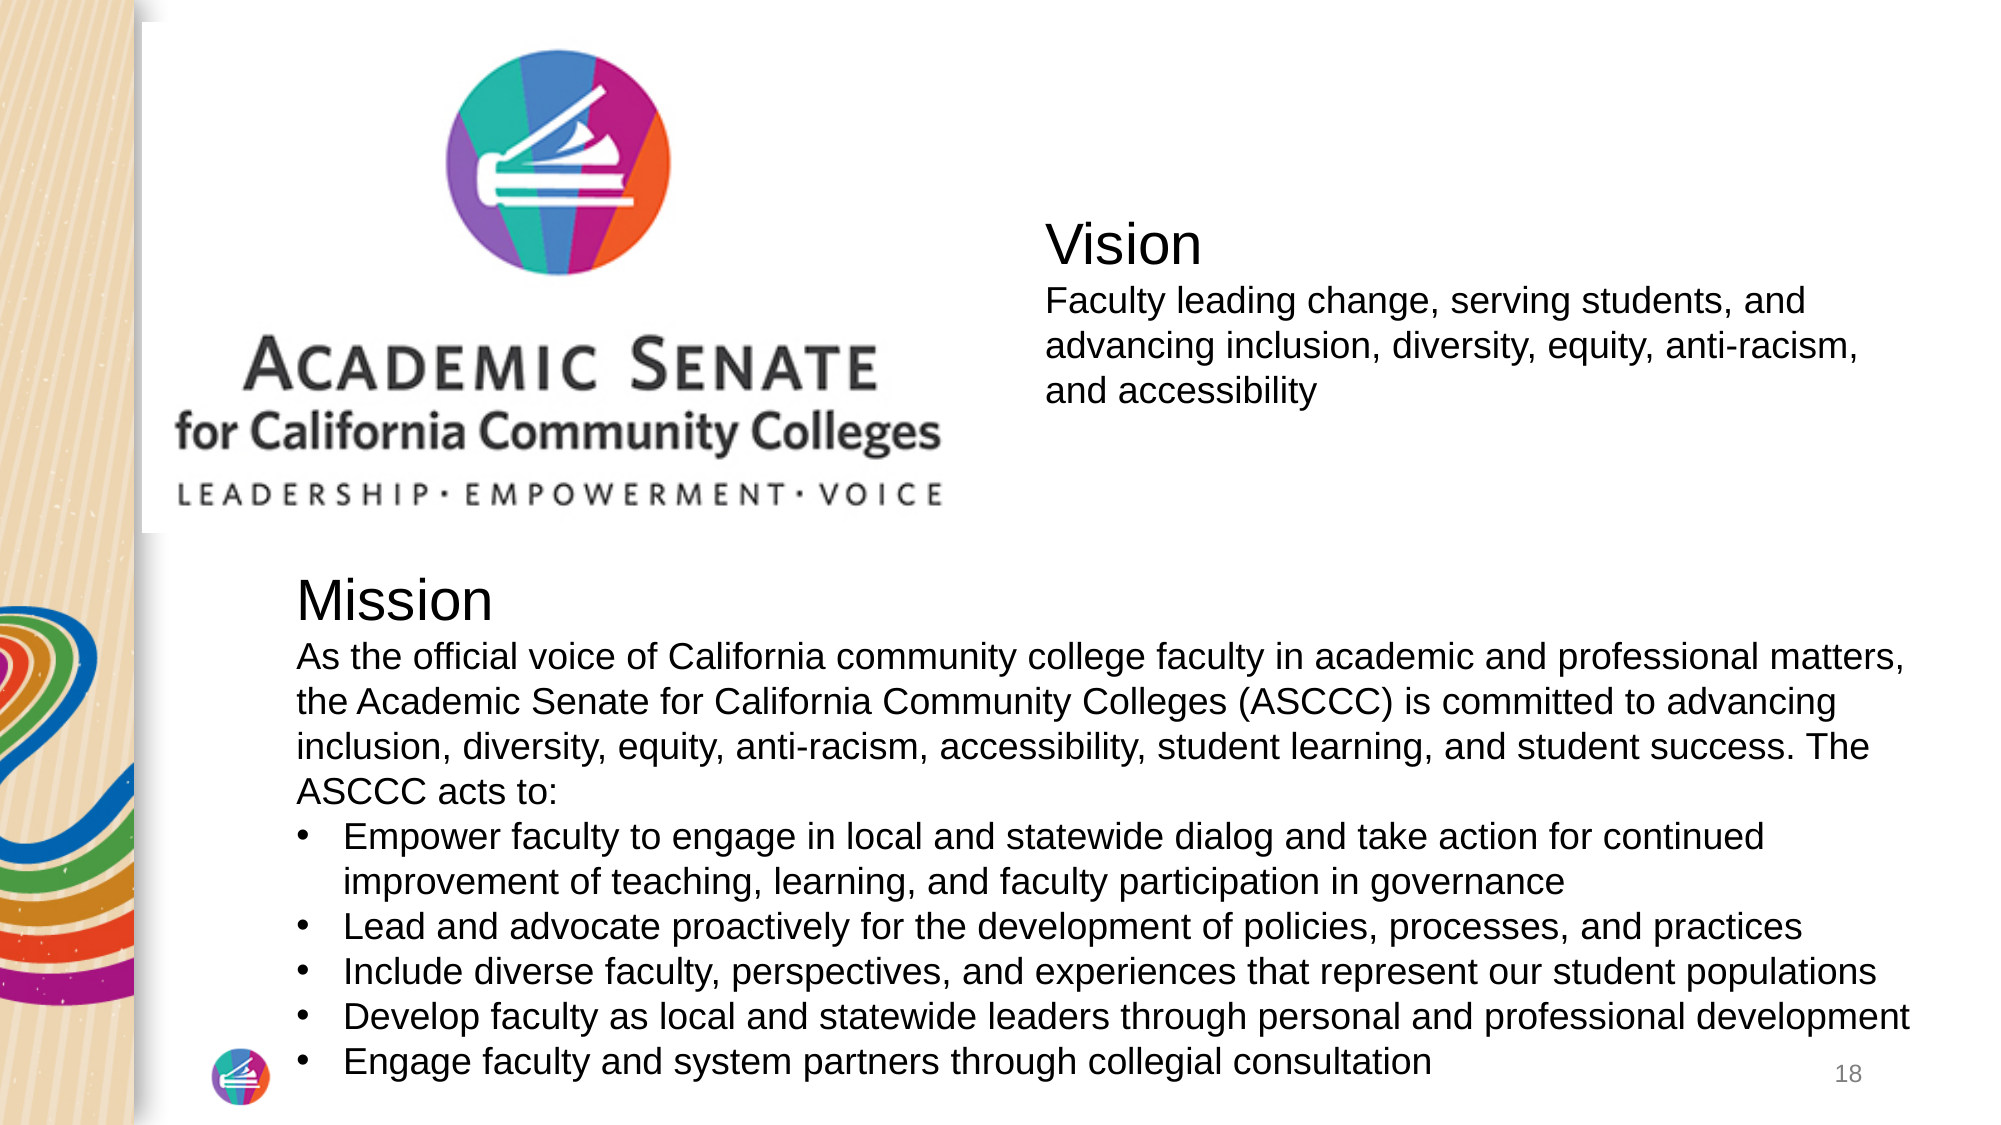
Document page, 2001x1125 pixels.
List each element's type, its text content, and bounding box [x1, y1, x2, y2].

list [142, 22, 976, 533]
text_box Vision Faculty leading change, serving students, and advancing inclusion, diversity, equity, anti-racism, and accessibility [1030, 199, 1901, 419]
picture [0, 0, 134, 1125]
slide_number 18 [1712, 1042, 1863, 1103]
title Academic Senate Vision and Mission [976, 59, 1858, 278]
picture [209, 1046, 272, 1108]
text_box Mission As the official voice of California community college faculty in academic and professional matters, the Academic Senate for California Community Colleges (ASCCC) is committed to advancing inclusion, diversity, equity, anti-racism, accessibility, student learning, and student success. The ASCCC acts to: Empower faculty to engage in local and statewide dialog and take action for continued improvement of teaching, learning, and faculty participation in governance Lead and advocate proactively for the development of policies, processes, and practices Include diverse faculty, perspectives, and experiences that represent our student populations Develop faculty as local and statewide leaders through personal and professional development Engage faculty and system partners through collegial consultation [281, 554, 1973, 1089]
